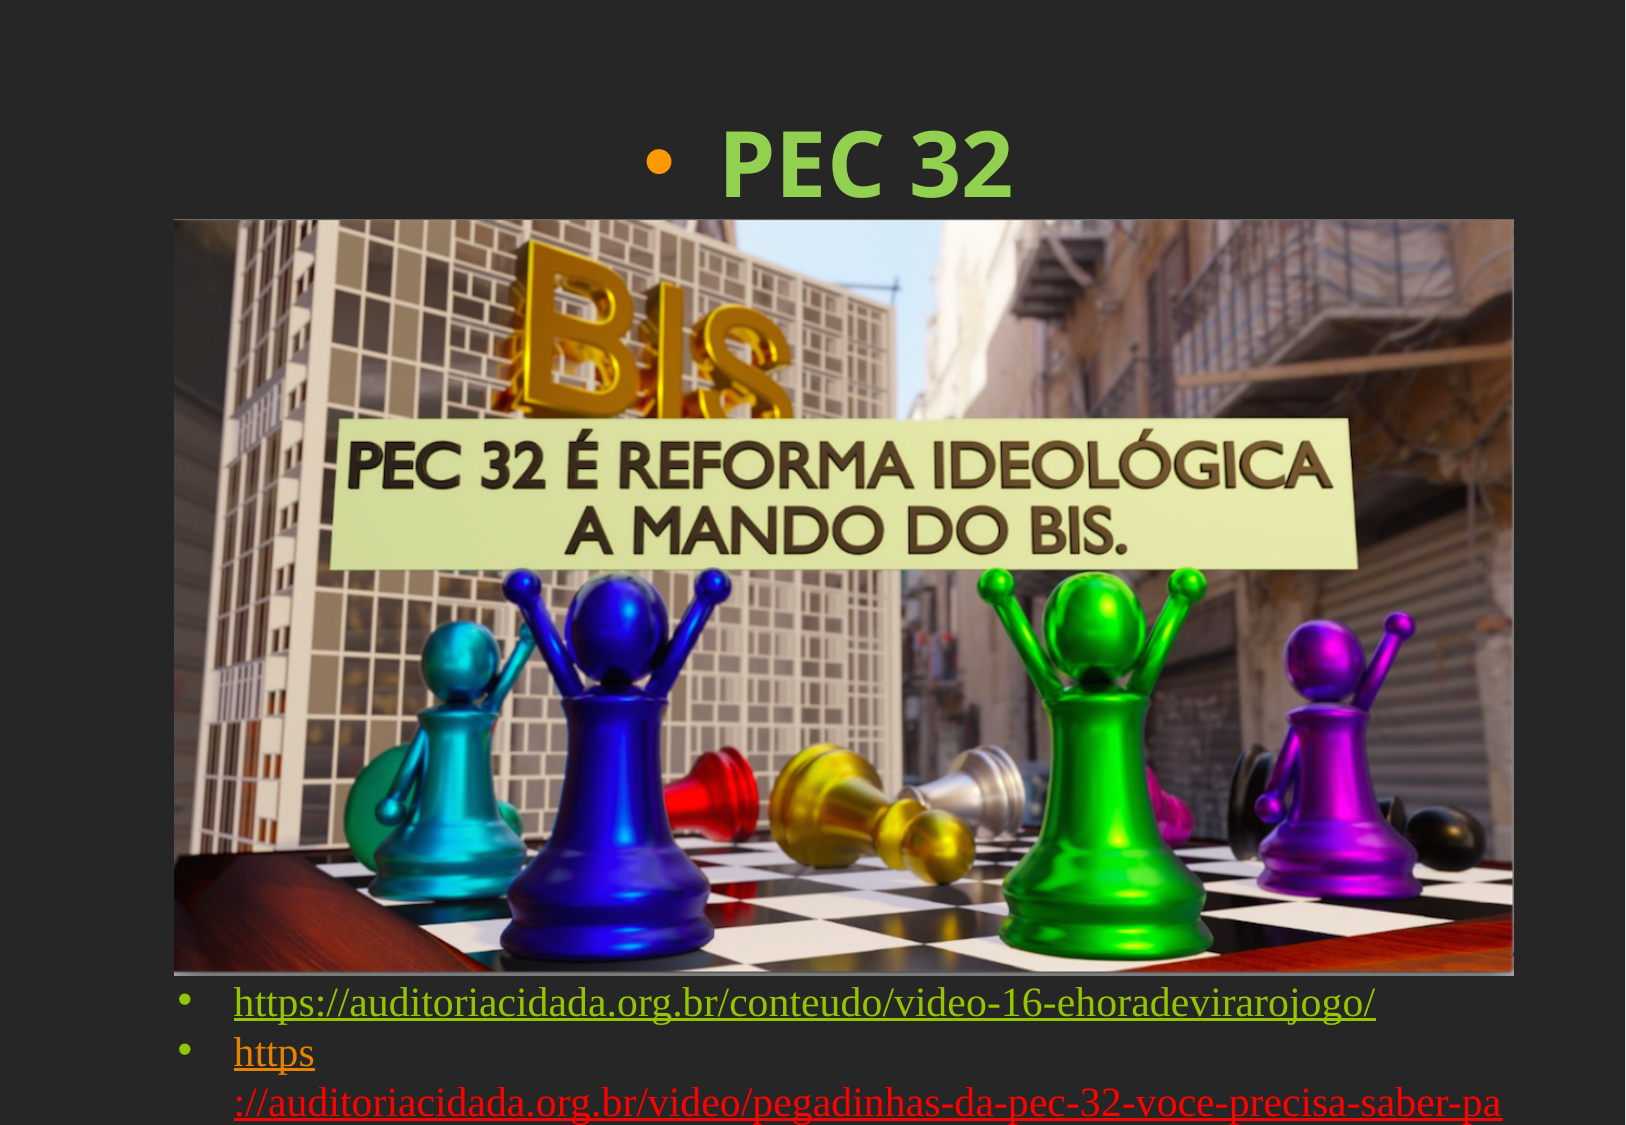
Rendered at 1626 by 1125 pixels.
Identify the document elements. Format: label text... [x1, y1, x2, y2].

text_box https://auditoriacidada.org.br/conteudo/video-16-ehoradevirarojogo/ https://auditoriacidada.org.br/video/pegadinhas-da-pec-32-voce-precisa-saber-para-nao-cair/ [162, 916, 1522, 1125]
picture [174, 219, 1515, 977]
text_box PEC 32 [32, 90, 1625, 1094]
